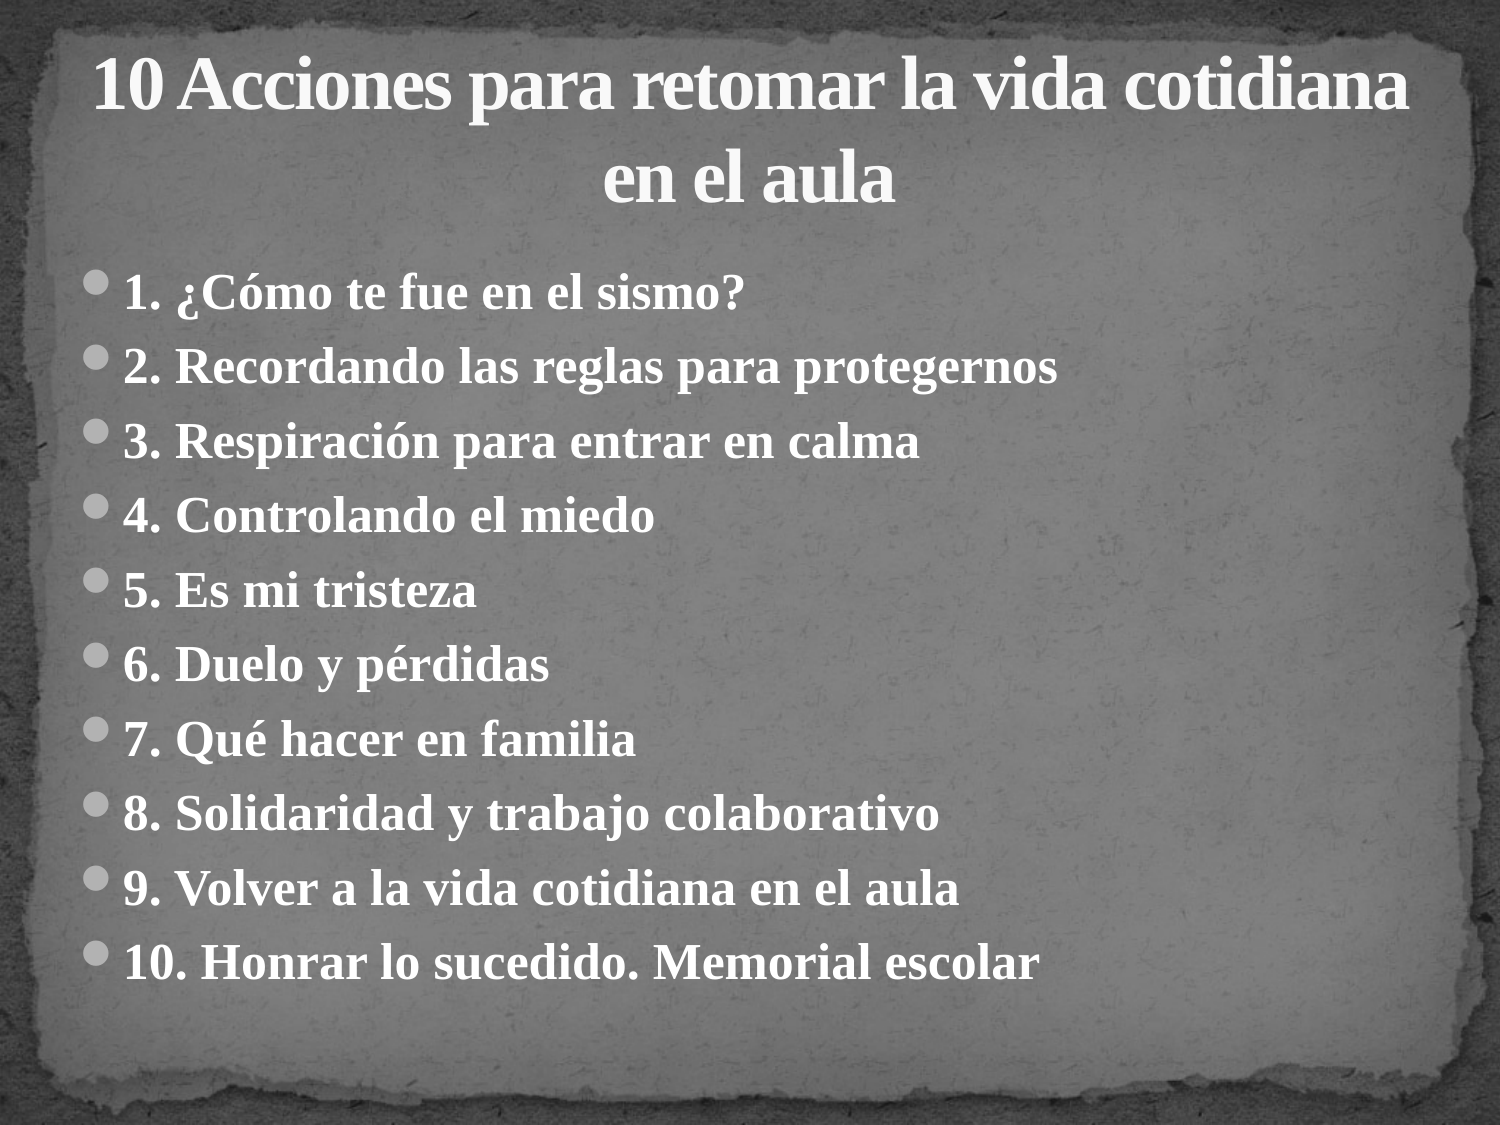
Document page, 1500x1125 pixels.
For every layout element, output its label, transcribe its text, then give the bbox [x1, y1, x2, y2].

list 1. ¿Cómo te fue en el sismo? 2. Recordando las reglas para protegernos 3. Respiración para entrar en calma 4. Controlando el miedo 5. Es mi tristeza 6. Duelo y pérdidas 7. Qué hacer en familia 8. Solidaridad y trabajo colaborativo 9. Volver a la vida cotidiana en el aula 10. Honrar lo sucedido. Memorial escolar [64, 249, 1429, 1000]
title 10 Acciones para retomar la vida cotidiana en el aula [74, 24, 1425, 225]
